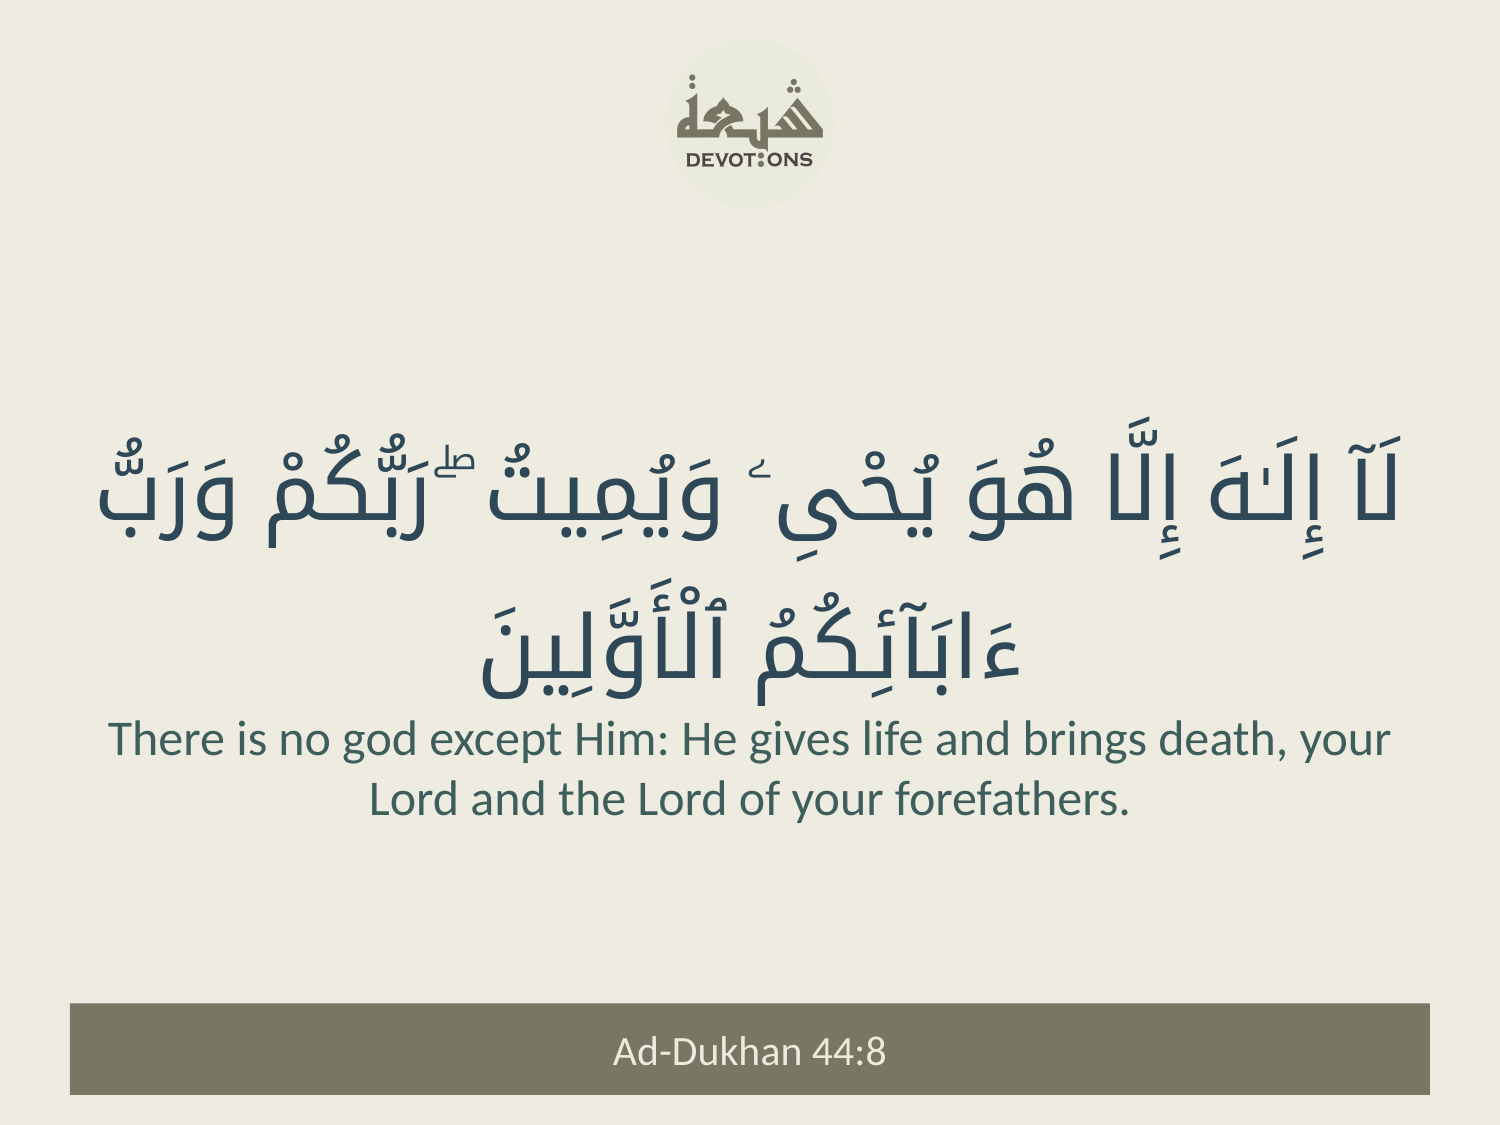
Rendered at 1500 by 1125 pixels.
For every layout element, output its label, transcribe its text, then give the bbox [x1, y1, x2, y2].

picture [656, 29, 844, 203]
list Ad-Dukhan 44:8 [69, 1003, 1430, 1095]
list لَآ إِلَـٰهَ إِلَّا هُوَ يُحْىِۦ وَيُمِيتُ ۖ رَبُّكُمْ وَرَبُّ ءَابَآئِكُمُ ٱلْأَوَّلِينَ There is no god except Him: He gives life and brings death, your Lord and the Lord of your forefathers. [69, 203, 1430, 1003]
